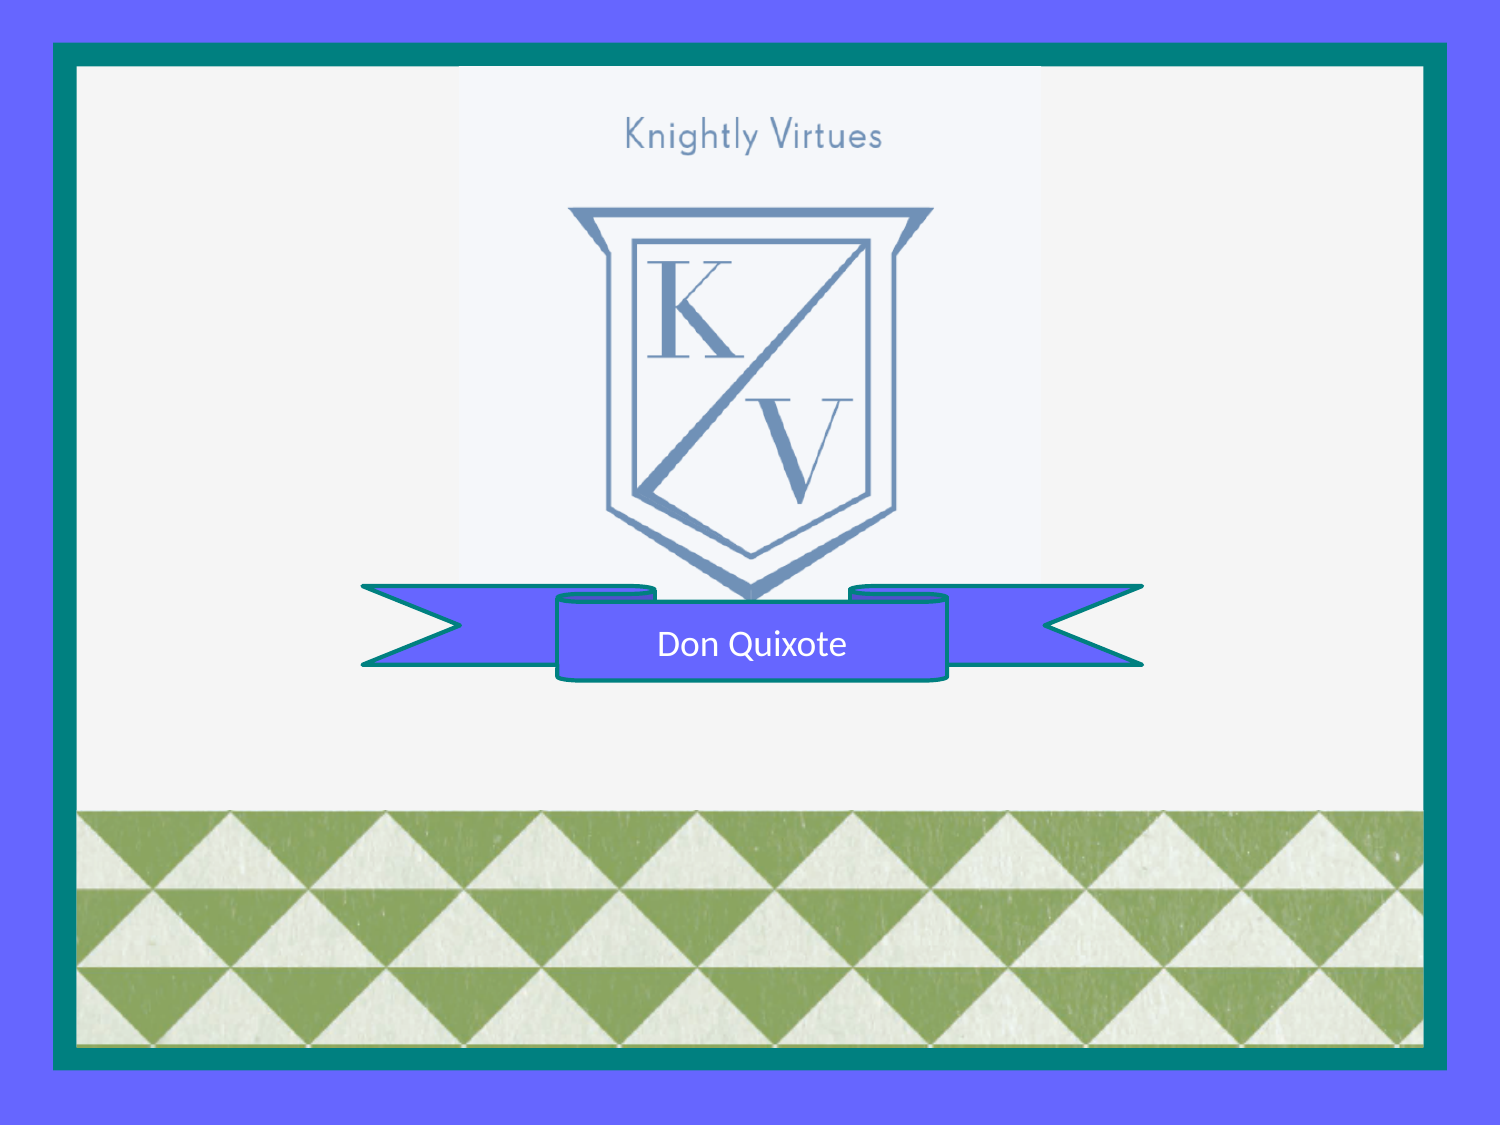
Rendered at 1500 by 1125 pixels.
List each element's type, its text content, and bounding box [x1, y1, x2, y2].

text_box Don Quixote [360, 583, 1145, 683]
text_box [75, 64, 1425, 811]
picture [76, 810, 1424, 1048]
picture [458, 66, 1042, 607]
text_box [0, 0, 1500, 1125]
text_box [51, 41, 1449, 1072]
